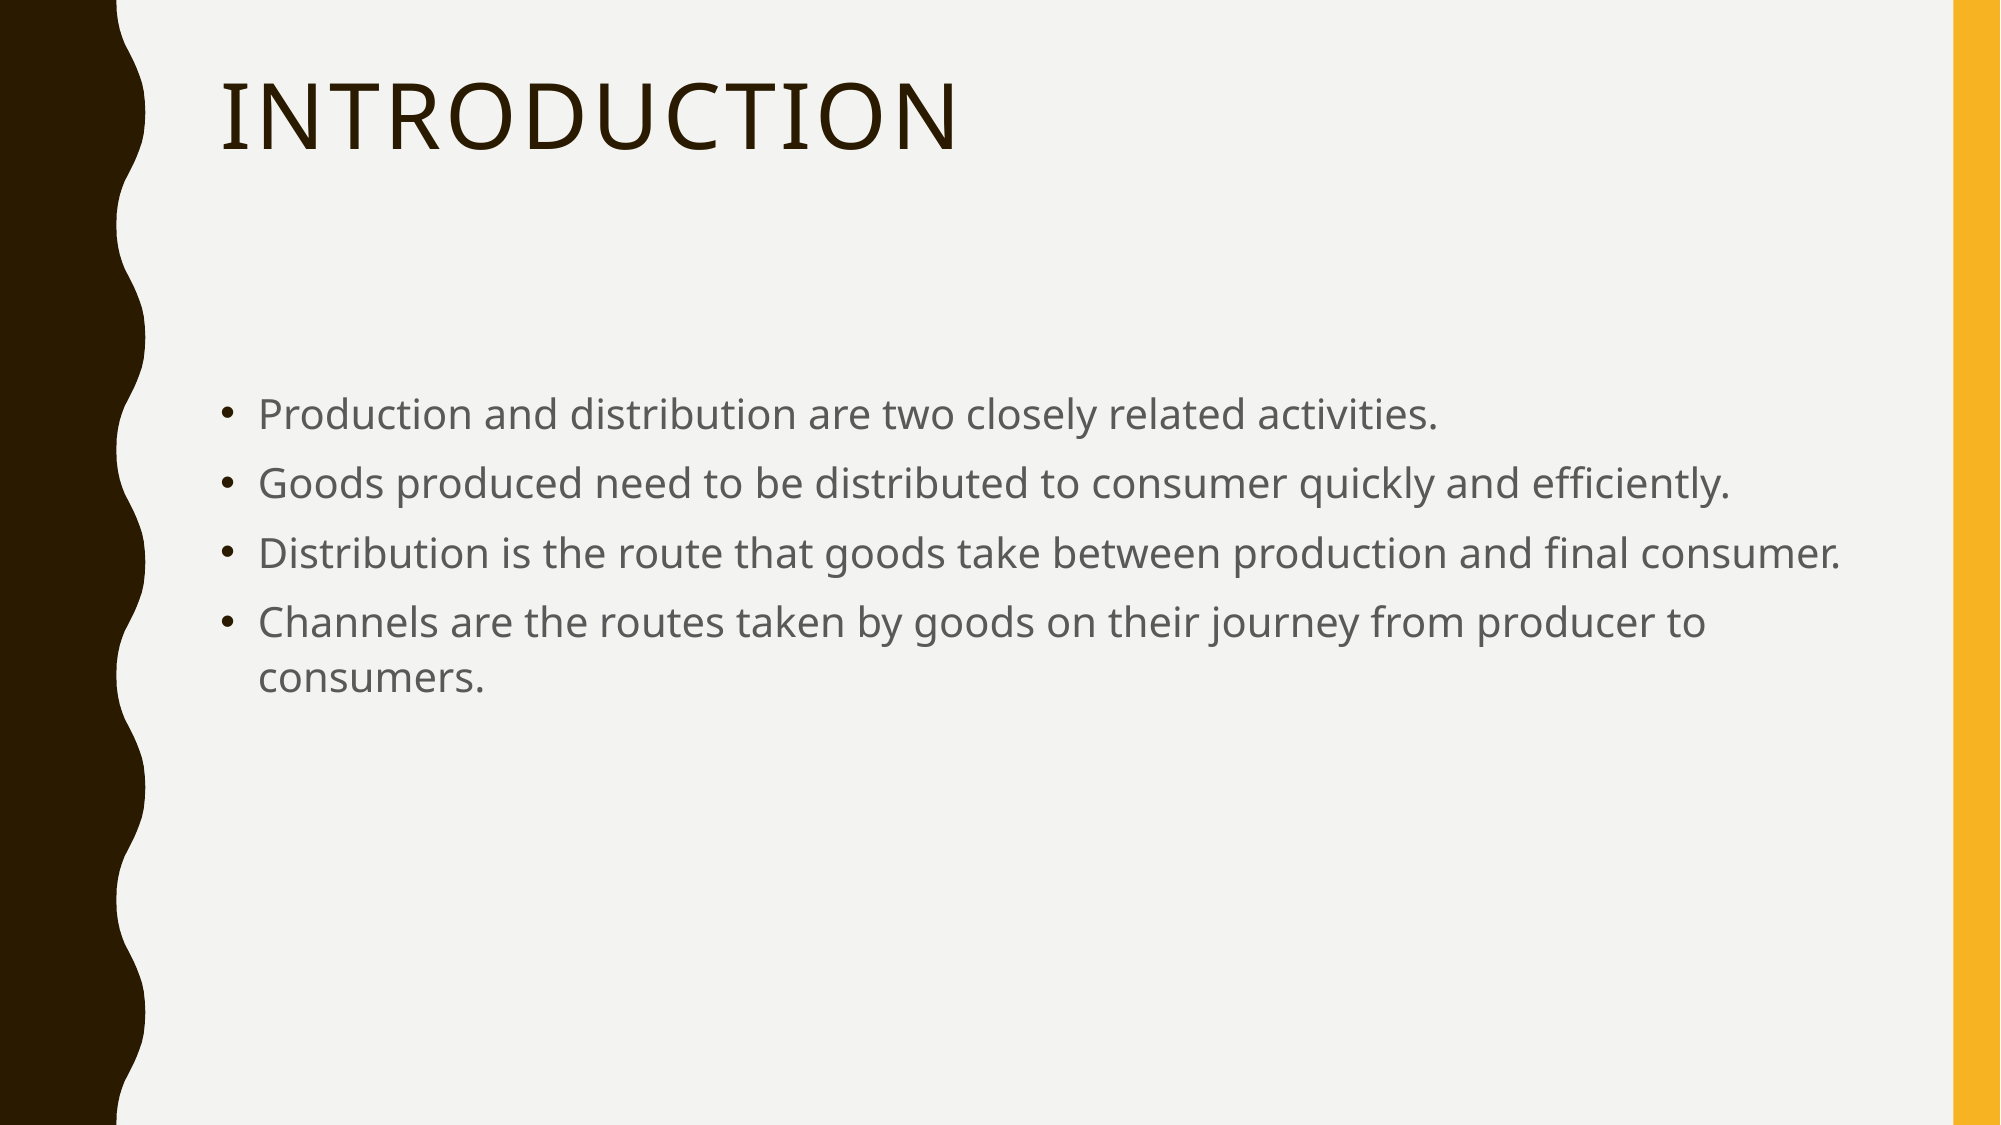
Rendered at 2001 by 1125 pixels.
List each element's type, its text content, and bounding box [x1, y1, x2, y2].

title Introduction [205, 62, 1875, 308]
list Production and distribution are two closely related activities. Goods produced need to be distributed to consumer quickly and efficiently. Distribution is the route that goods take between production and final consumer. Channels are the routes taken by goods on their journey from producer to consumers. [205, 375, 1875, 965]
